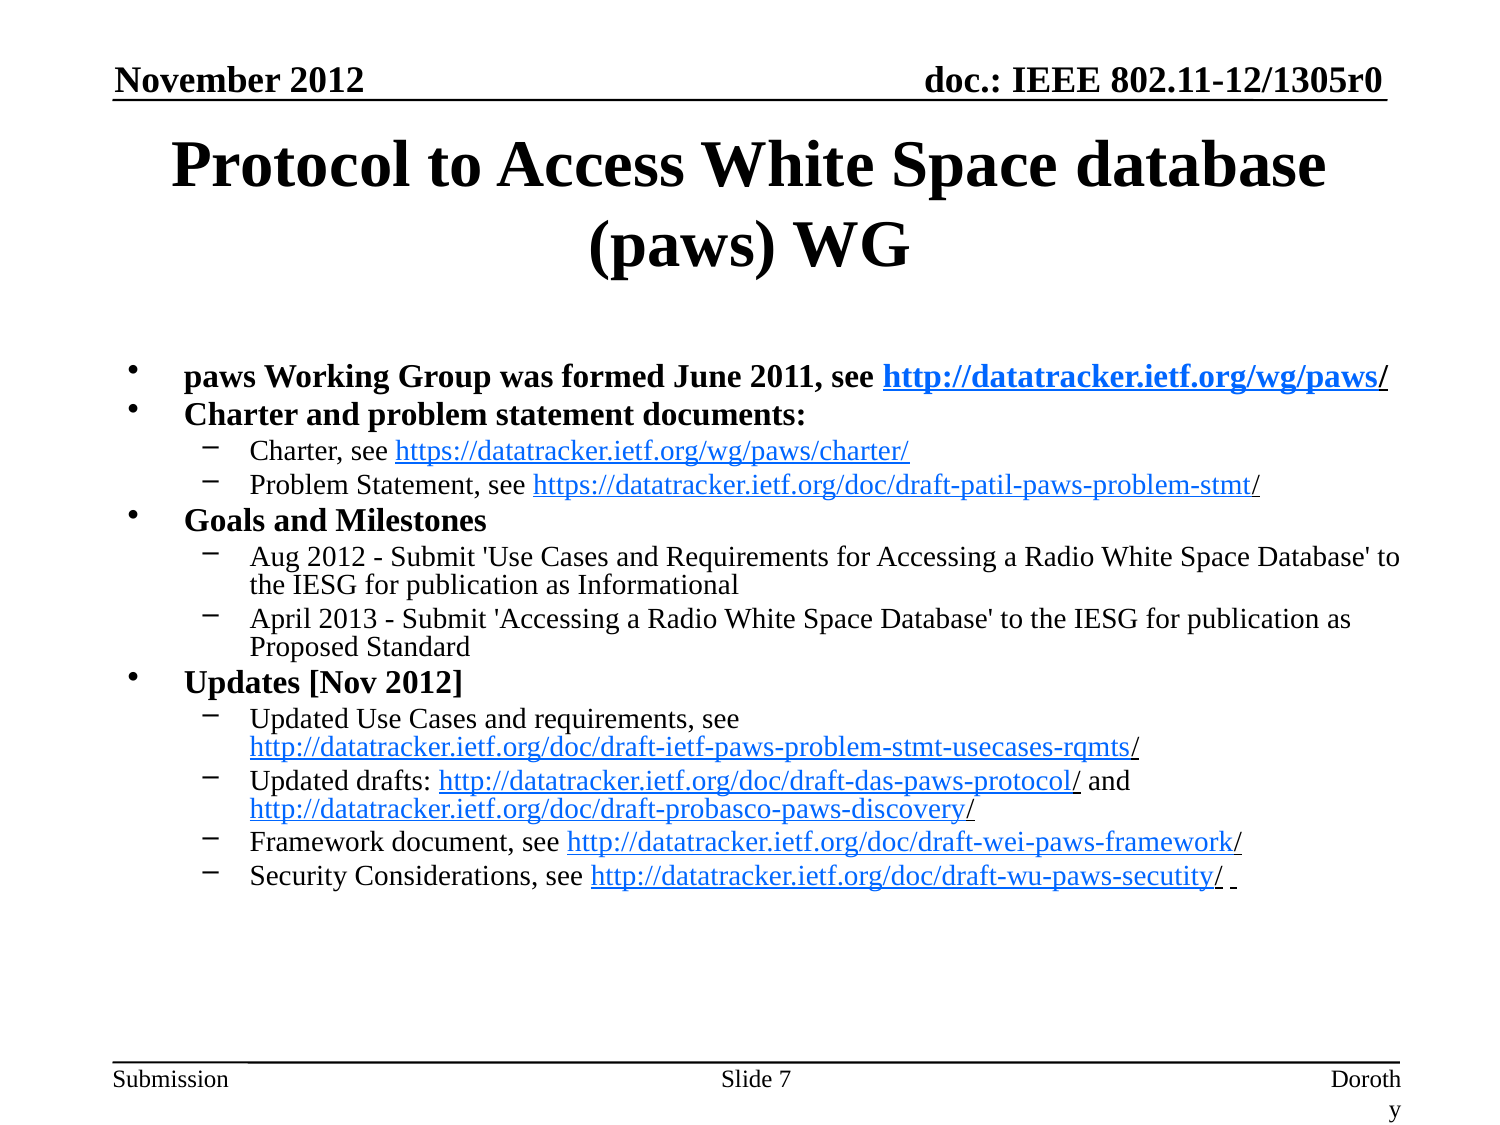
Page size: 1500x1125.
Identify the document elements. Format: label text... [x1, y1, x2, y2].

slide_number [114, 54, 425, 100]
footer Dorothy Stanley, Aruba Networks [1325, 1062, 1402, 1093]
title Protocol to Access White Space database (paws) WG [112, 112, 1388, 288]
slide_number Slide 7 [712, 1062, 800, 1093]
list paws Working Group was formed June 2011, see http://datatracker.ietf.org/wg/paws/ Charter and problem statement documents: Charter, see https://datatracker.ietf.org/wg/paws/charter/ Problem Statement, see https://datatracker.ietf.org/doc/draft-patil-paws-problem-stmt/ Goals and Milestones Aug 2012 - Submit 'Use Cases and Requirements for Accessing a Radio White Space Database' to the IESG for publication as Informational April 2013 - Submit 'Accessing a Radio White Space Database' to the IESG for publication as Proposed Standard Updates [Nov 2012] Updated Use Cases and requirements, see http://datatracker.ietf.org/doc/draft-ietf-paws-problem-stmt-usecases-rqmts/ Updated drafts: http://datatracker.ietf.org/doc/draft-das-paws-protocol/ and http://datatracker.ietf.org/doc/draft-probasco-paws-discovery/ Framework document, see http://datatracker.ietf.org/doc/draft-wei-paws-framework/ Security Considerations, see http://datatracker.ietf.org/doc/draft-wu-paws-secutity/ [112, 324, 1425, 1000]
